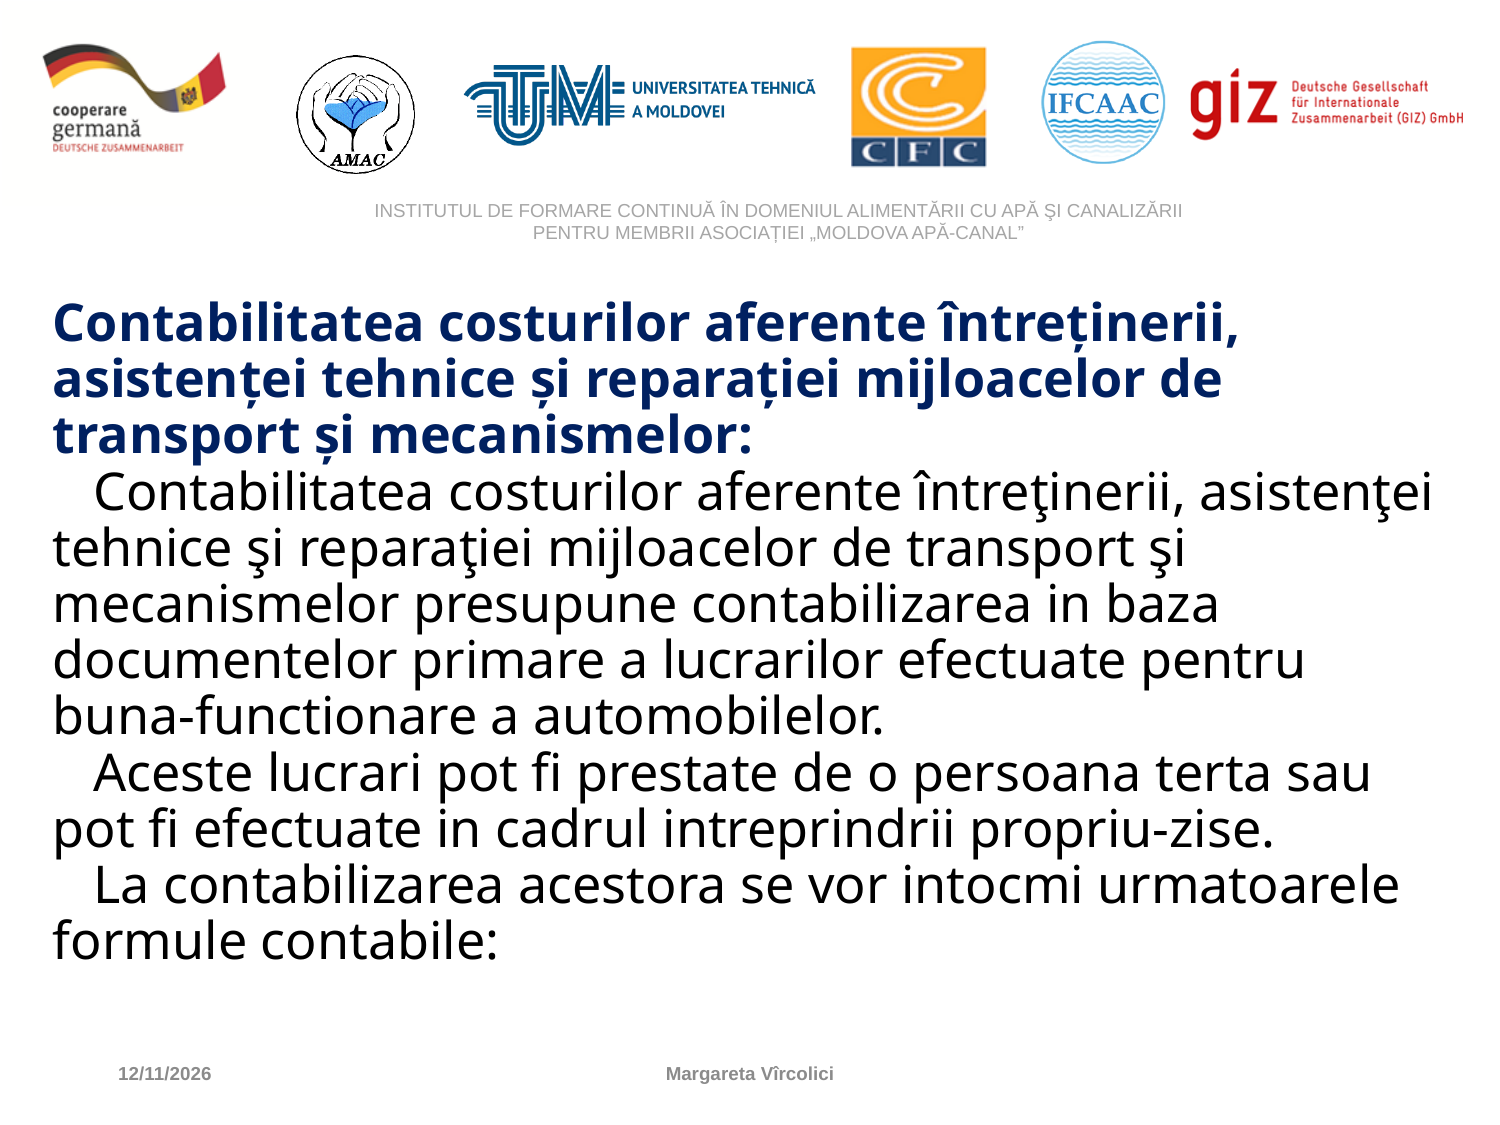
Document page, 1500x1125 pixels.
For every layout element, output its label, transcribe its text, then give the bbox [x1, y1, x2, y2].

picture [849, 37, 991, 179]
picture [1179, 62, 1477, 154]
footer Margareta Vîrcolici [496, 1042, 1004, 1103]
title Contabilitatea costurilor aferente întreţinerii, asistenţei tehnice şi reparaţiei mijloacelor de transport şi mecanismelor: Contabilitatea costurilor aferente întreţinerii, asistenţei tehnice şi reparaţiei mijloacelor de transport şi mecanismelor presupune contabilizarea in baza documentelor primare a lucrarilor efectuate pentru buna-functionare a automobilelor. Aceste lucrari pot fi prestate de o persoana terta sau pot fi efectuate in cadrul intreprindrii propriu-zise. La contabilizarea acestora se vor intocmi urmatoarele formule contabile: [24, 302, 1475, 1028]
picture [1034, 32, 1172, 170]
picture [454, 59, 821, 152]
picture [296, 55, 415, 174]
picture [2, 1, 270, 206]
text_box INSTITUTUL DE FORMARE CONTINUĂ ÎN DOMENIUL ALIMENTĂRII CU APĂ ŞI CANALIZĂRII PENTRU MEMBRII ASOCIAȚIEI „MOLDOVA APĂ-CANAL” [190, 171, 1366, 251]
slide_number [103, 1042, 441, 1103]
